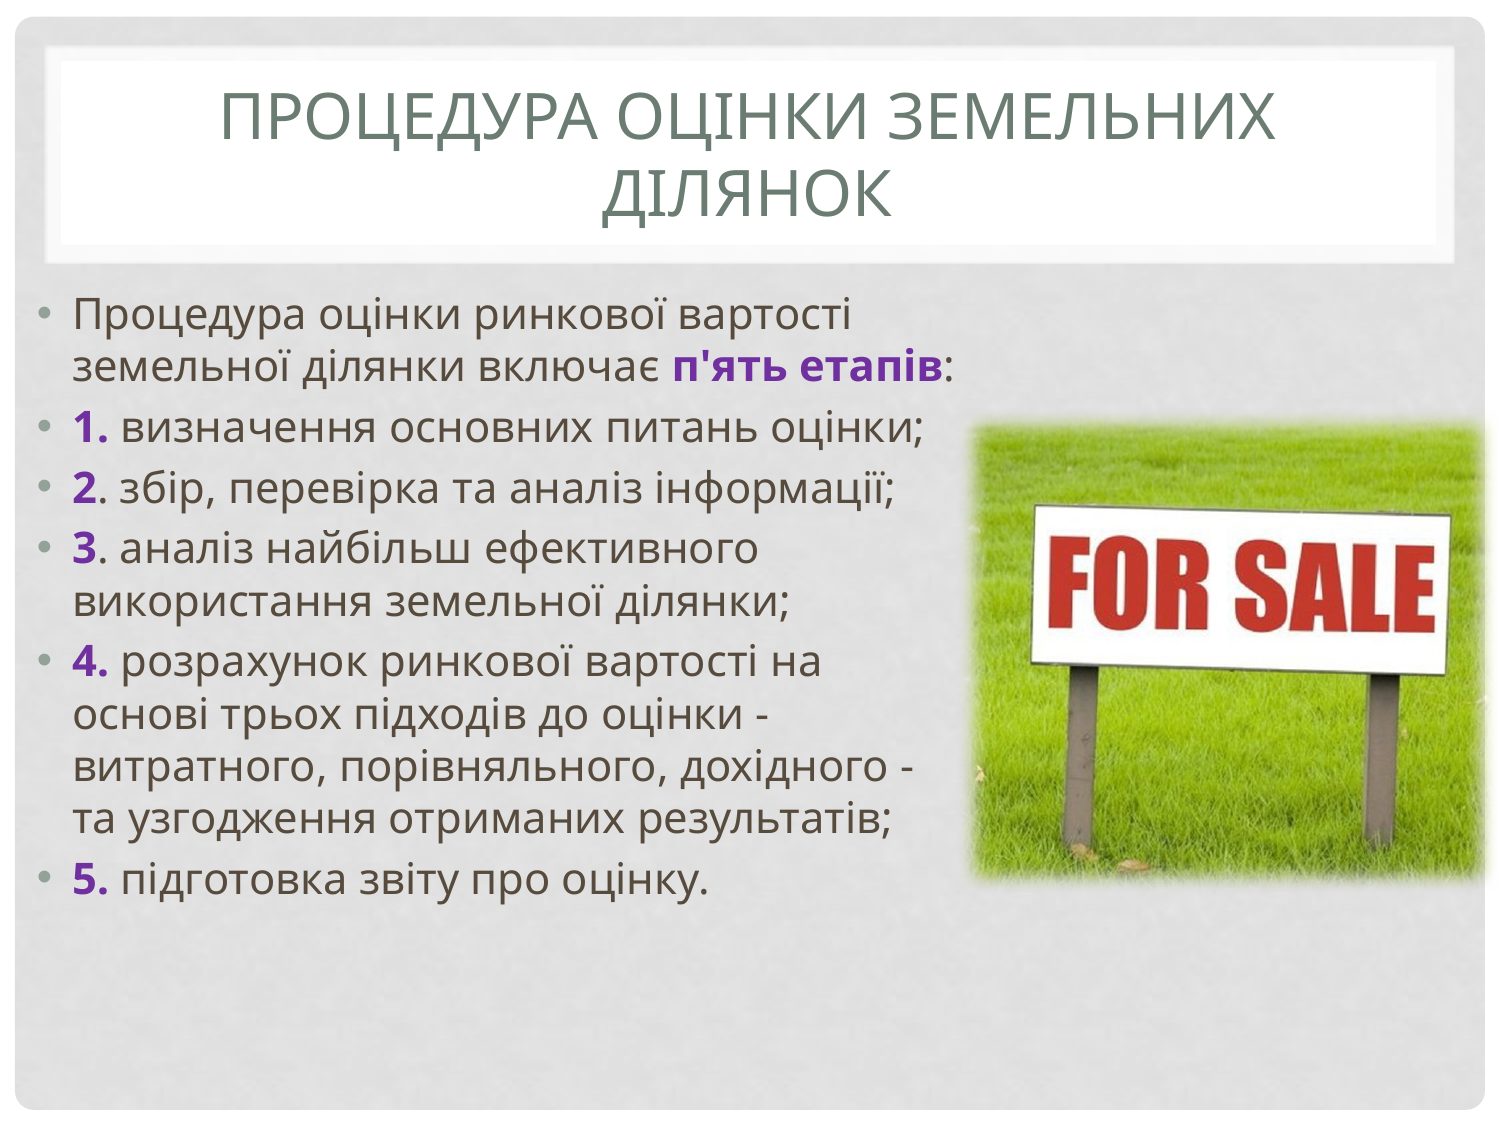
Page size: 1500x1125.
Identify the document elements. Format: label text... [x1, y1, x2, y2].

title Процедура оцінки земельних ділянок [69, 66, 1425, 238]
picture [957, 408, 1499, 894]
list Процедура оцінки ринкової вартості земельної ділянки включає п'ять етапів: 1. визначення основних питань оцінки; 2. збір, перевірка та аналіз інформації; 3. аналіз найбільш ефективного використання земельної ділянки; 4. розрахунок ринкової вартості на основі трьох підходів до оцінки - витратного, порівняльного, дохідного - та узгодження отриманих результатів; 5. підготовка звіту про оцінку. [4, 278, 975, 996]
